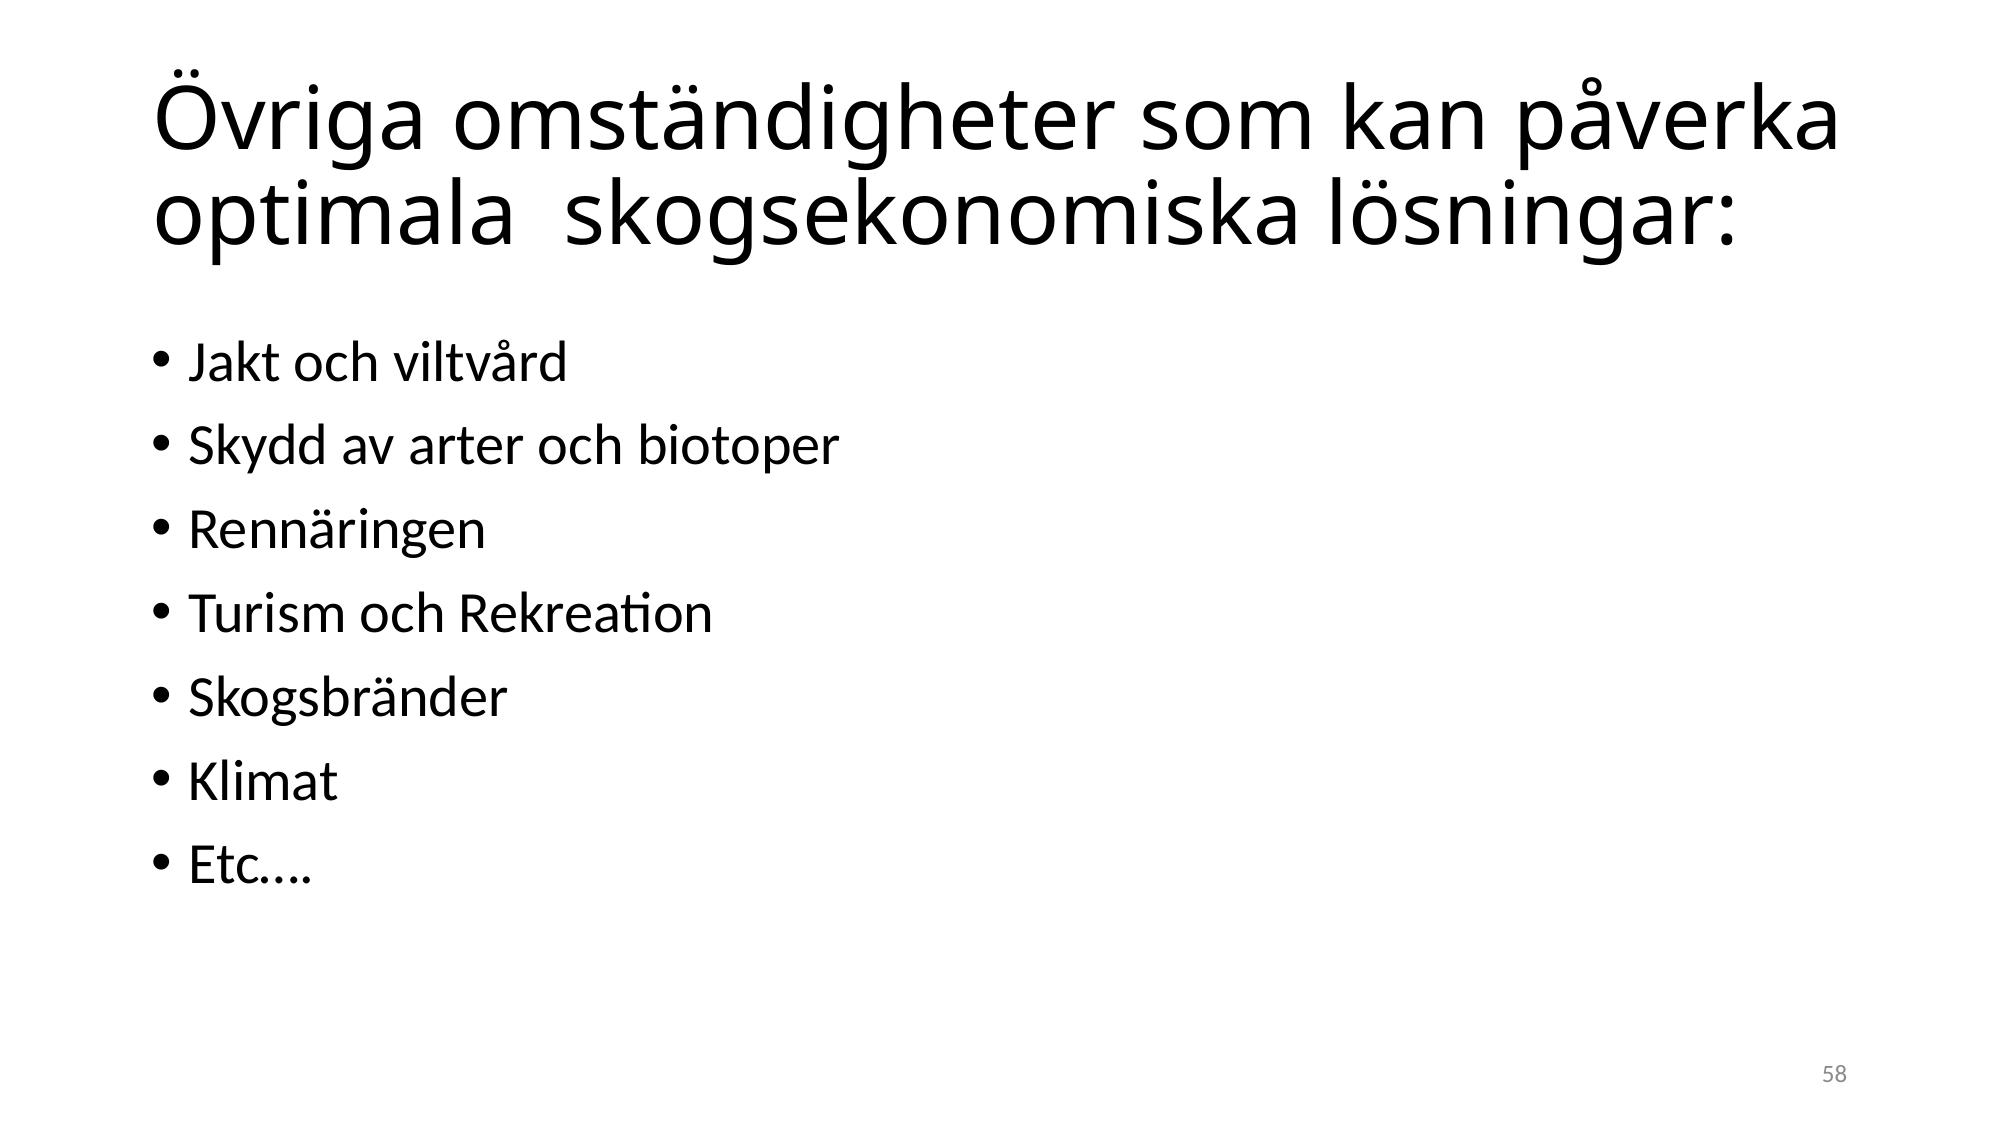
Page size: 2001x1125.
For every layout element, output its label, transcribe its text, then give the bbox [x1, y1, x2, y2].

title Övriga omständigheter som kan påverka optimala skogsekonomiska lösningar: [137, 59, 1863, 278]
list Jakt och viltvård Skydd av arter och biotoper Rennäringen Turism och Rekreation Skogsbränder Klimat Etc…. [135, 323, 1861, 1103]
